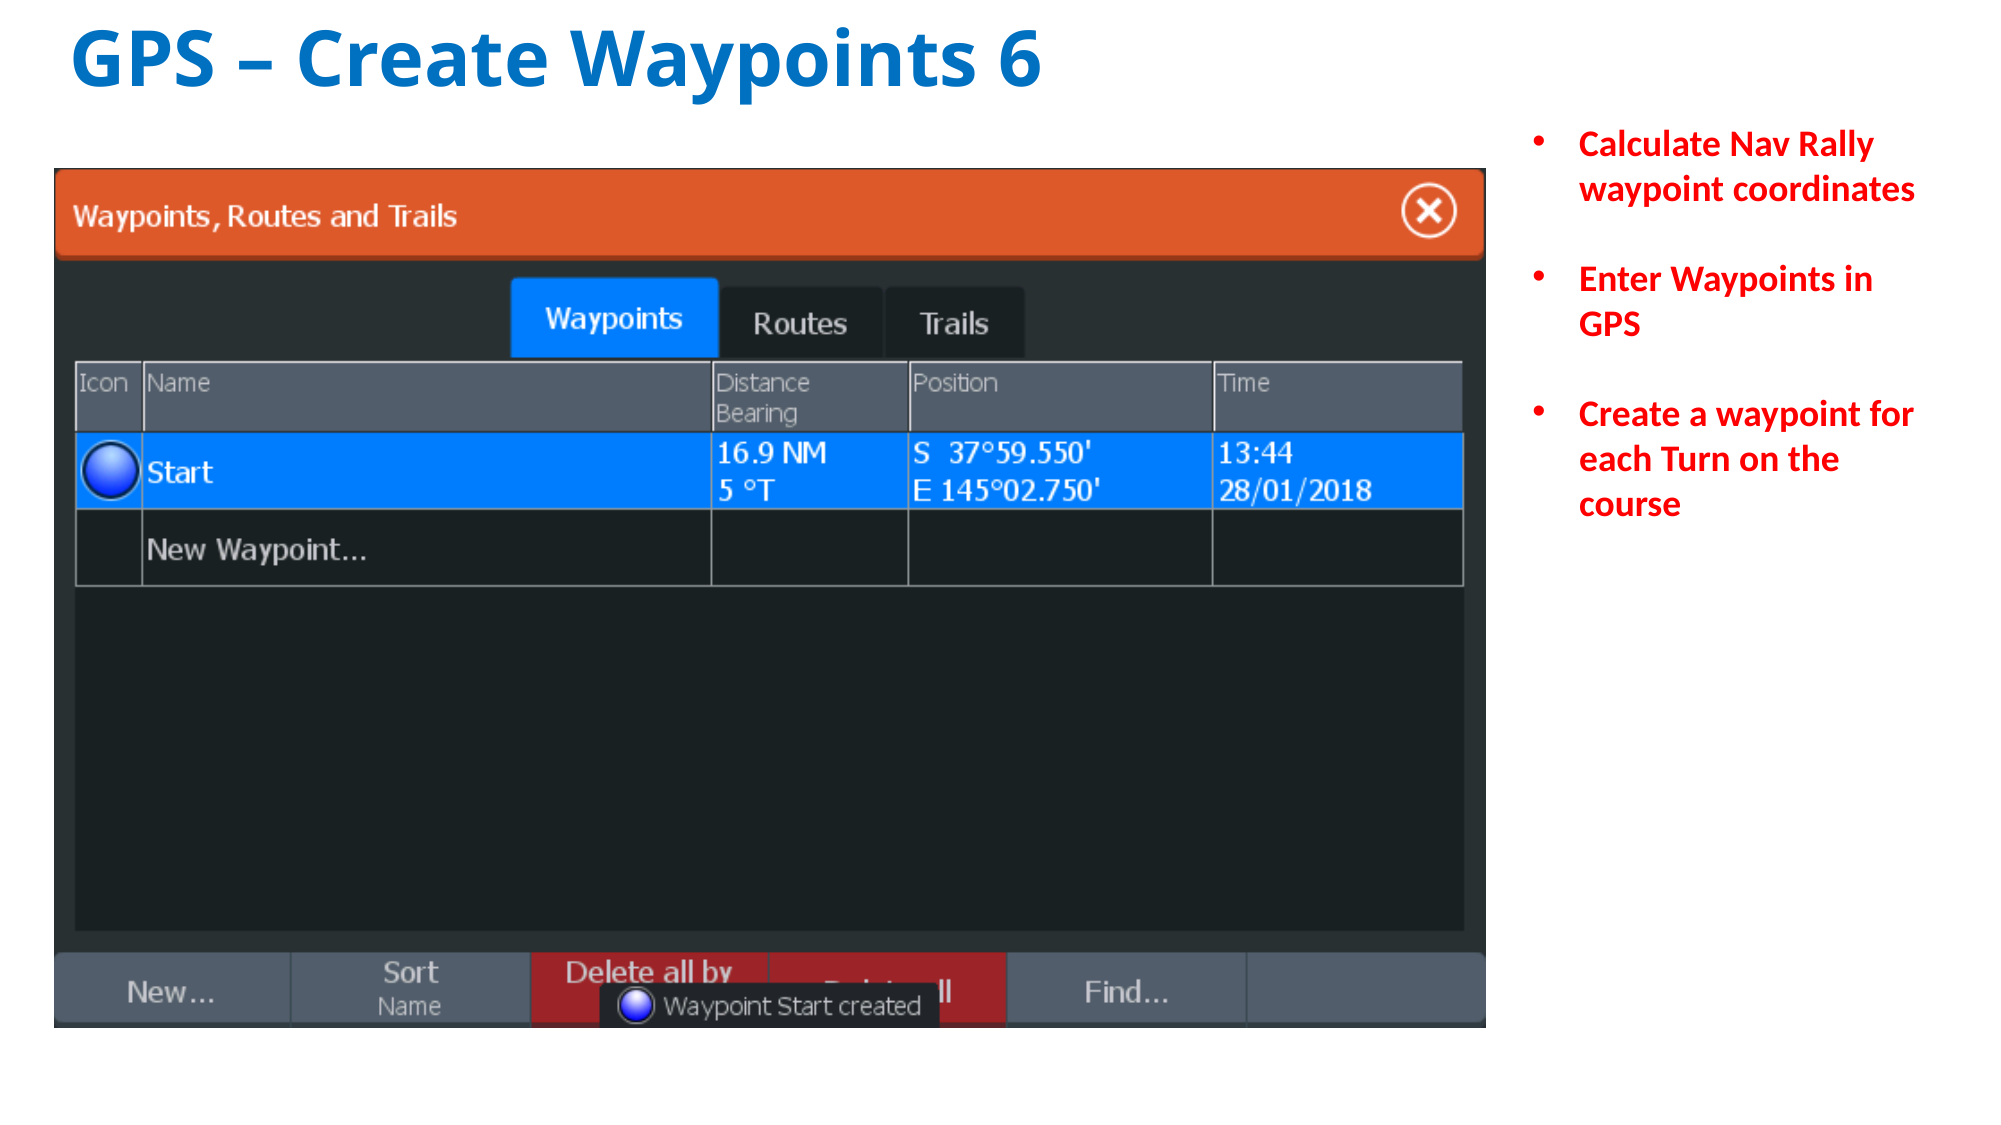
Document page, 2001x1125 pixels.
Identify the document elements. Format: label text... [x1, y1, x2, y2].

picture [54, 168, 1486, 1028]
text_box Calculate Nav Rally waypoint coordinates Enter Waypoints in GPS Create a waypoint for each Turn on the course [1517, 111, 1936, 621]
text_box GPS – Create Waypoints 6 [54, 12, 1398, 112]
